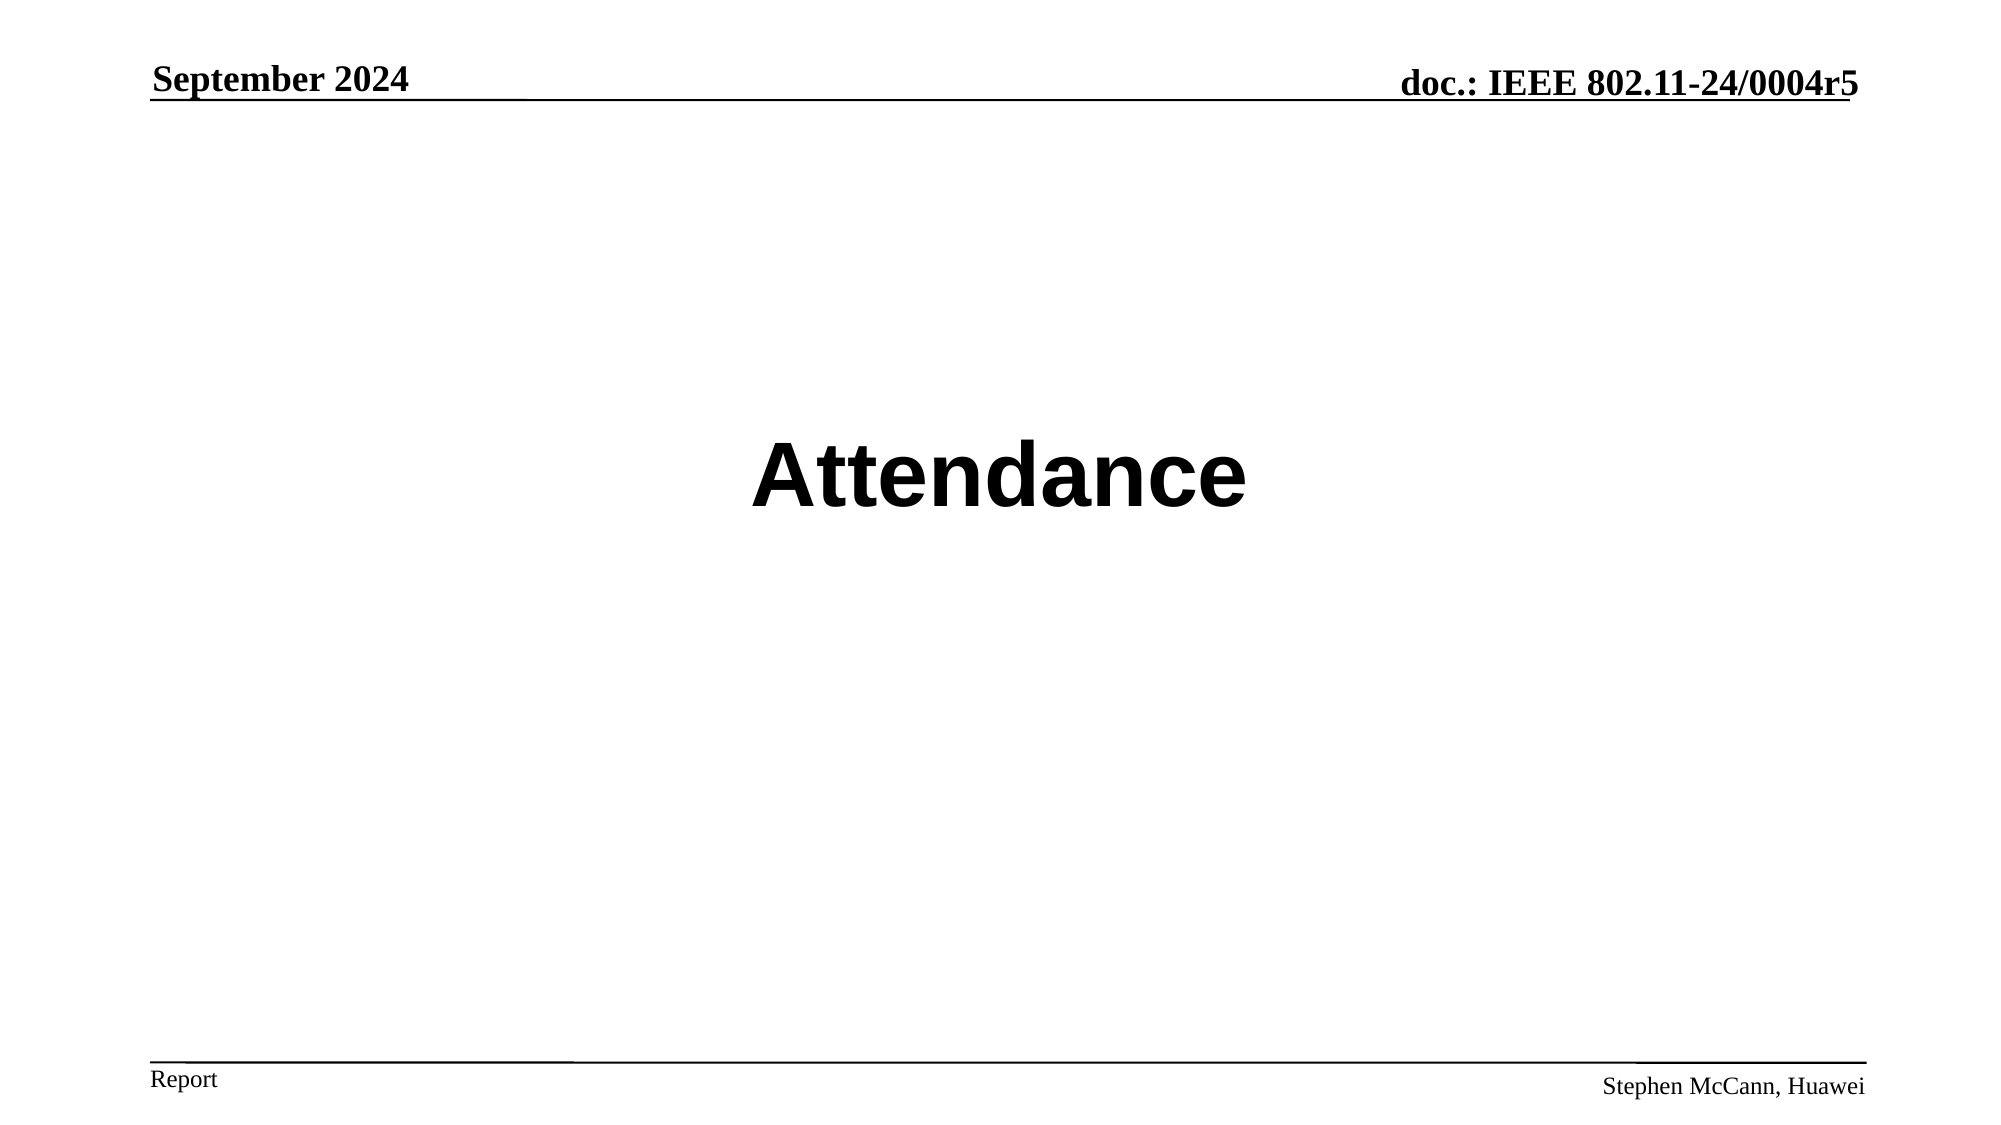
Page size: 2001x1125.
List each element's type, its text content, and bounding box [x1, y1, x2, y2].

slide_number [152, 54, 563, 100]
title Attendance [149, 349, 1851, 591]
text_box Stephen McCann, Huawei [1295, 1062, 1881, 1103]
